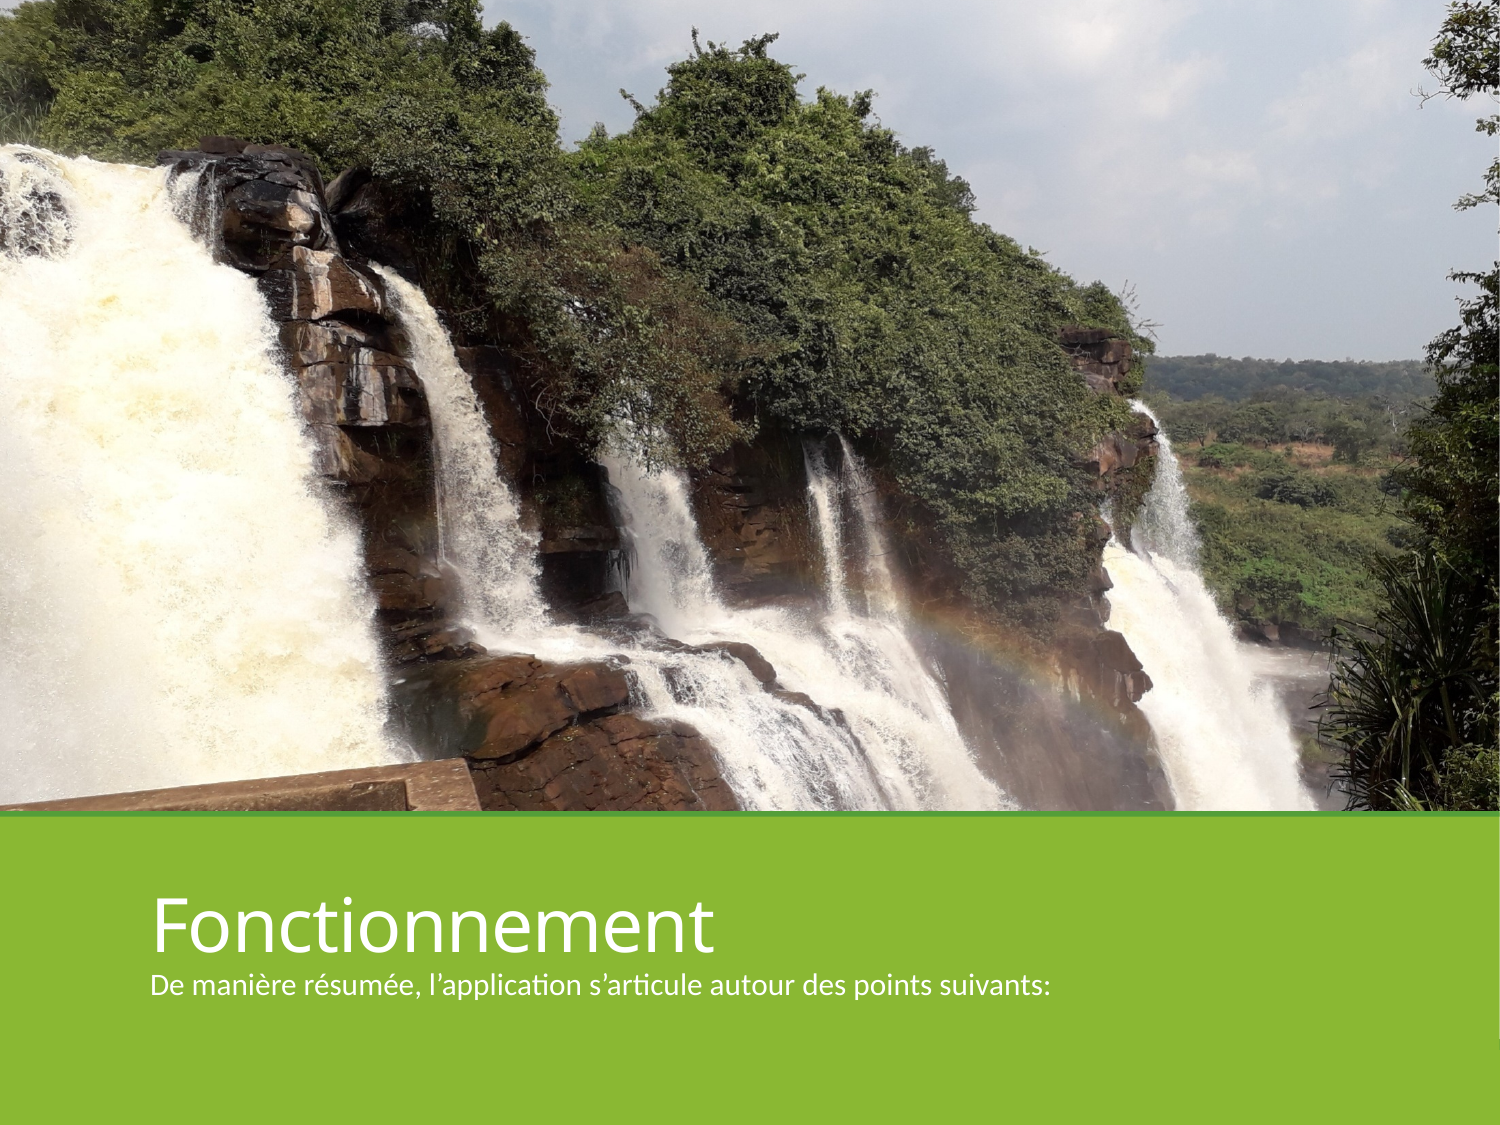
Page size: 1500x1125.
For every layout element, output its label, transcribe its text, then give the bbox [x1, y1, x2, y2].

list De manière résumée, l’application s’articule autour des points suivants: [135, 968, 1380, 1067]
picture [0, 0, 1500, 812]
title Fonctionnement [135, 832, 1380, 968]
